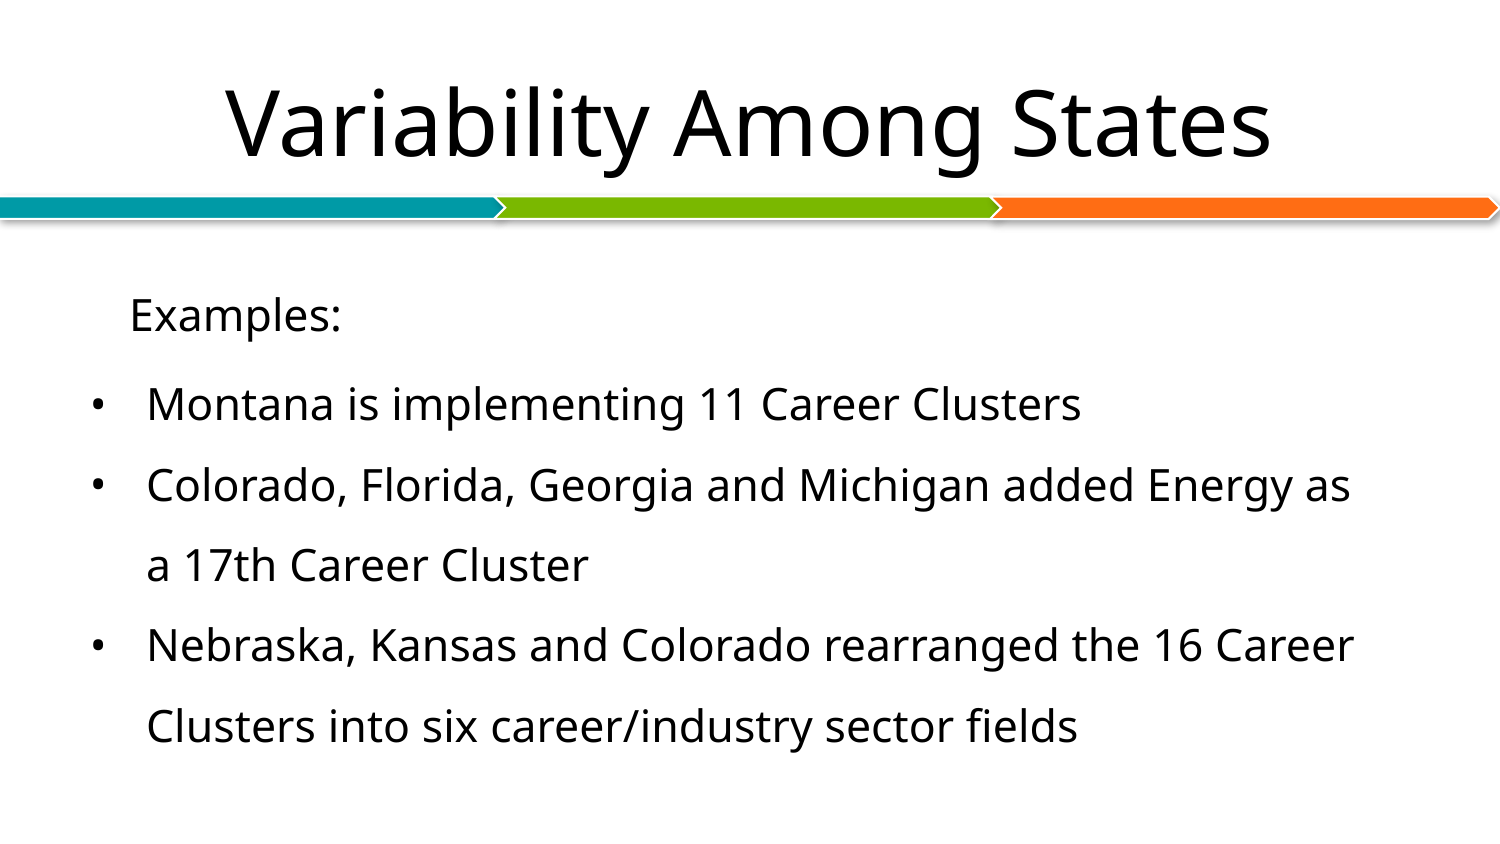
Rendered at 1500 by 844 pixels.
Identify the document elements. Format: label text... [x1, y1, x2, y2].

list Examples: Montana is implementing 11 Career Clusters Colorado, Florida, Georgia and Michigan added Energy as a 17th Career Cluster Nebraska, Kansas and Colorado rearranged the 16 Career Clusters into six career/industry sector fields [63, 252, 1397, 761]
title Variability Among States [103, 44, 1397, 208]
